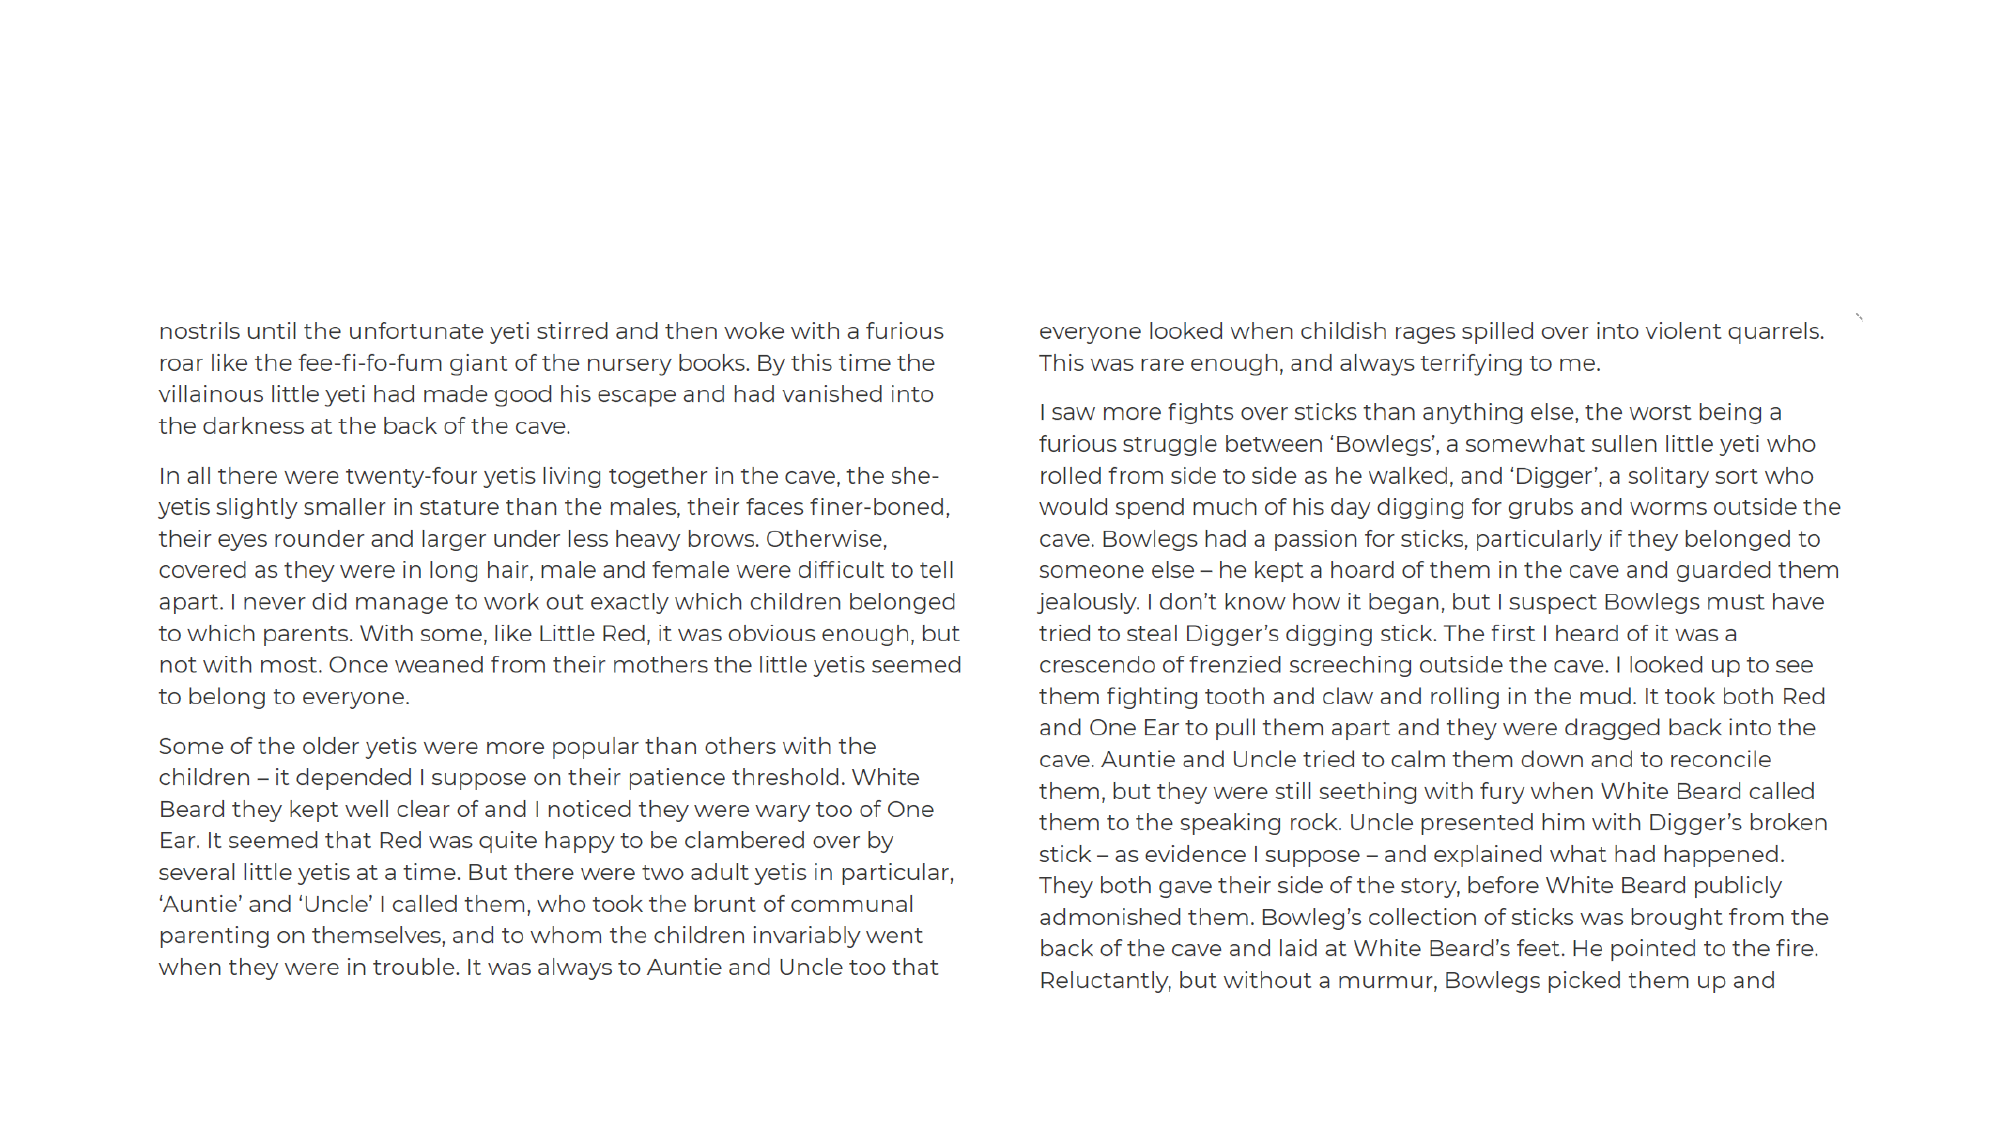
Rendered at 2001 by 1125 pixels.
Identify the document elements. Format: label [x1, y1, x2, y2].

list [137, 313, 1863, 1000]
